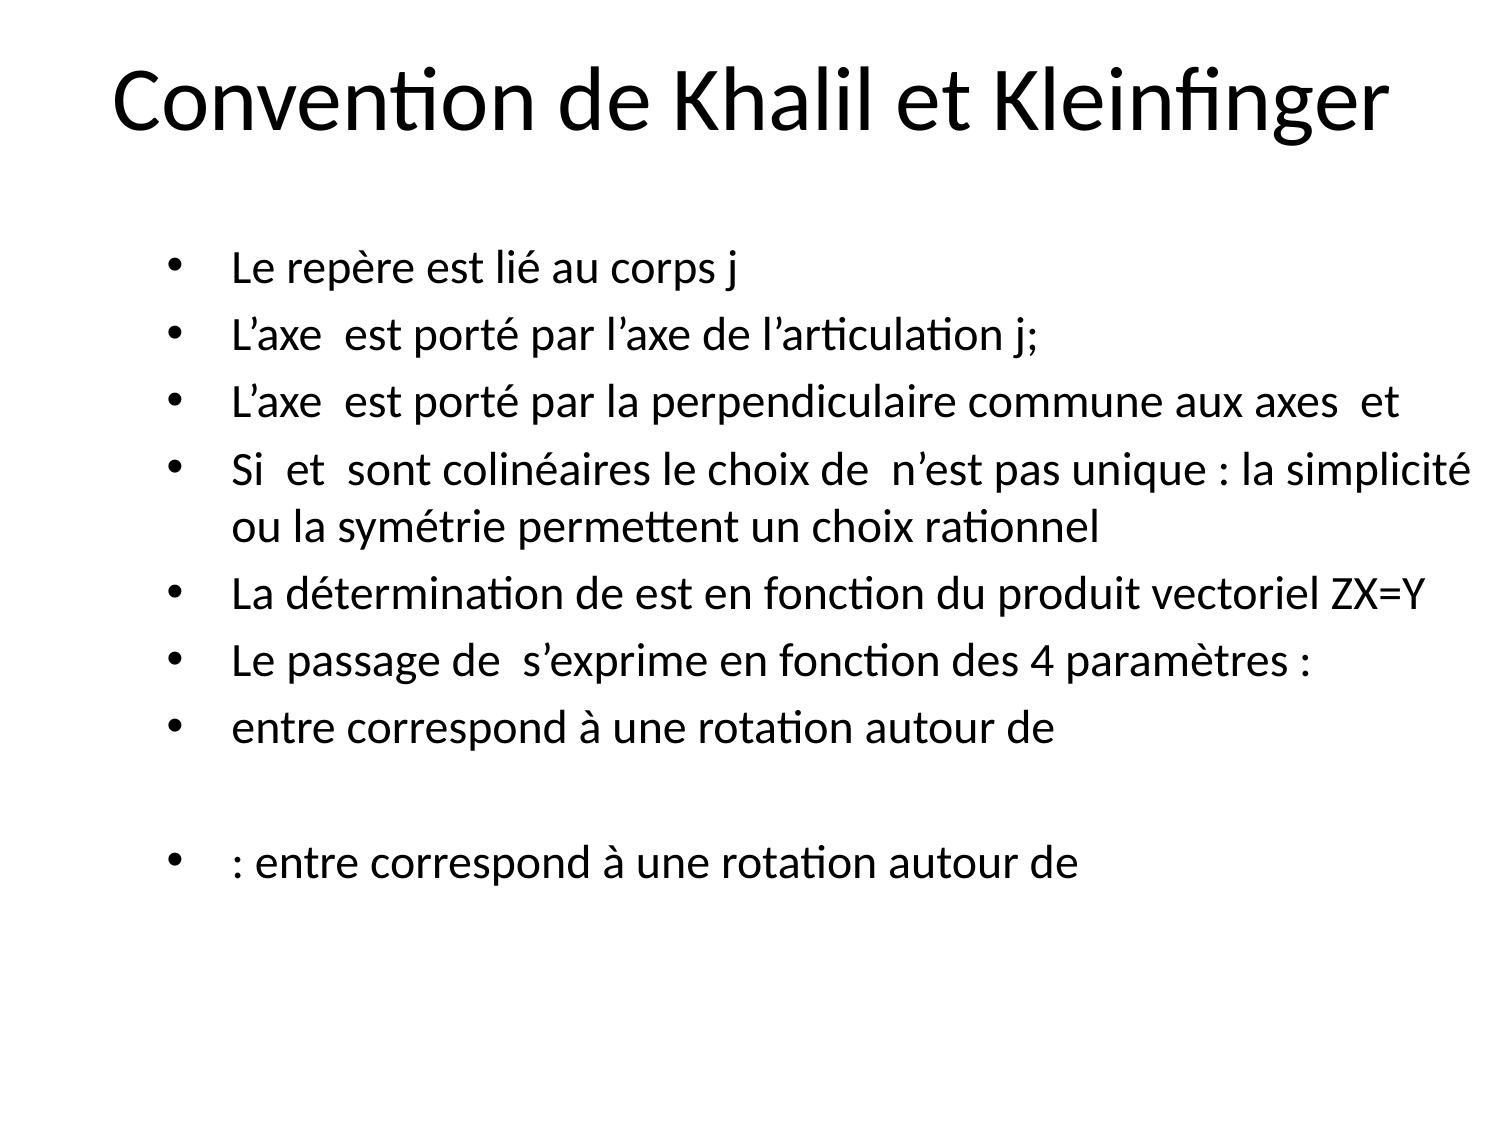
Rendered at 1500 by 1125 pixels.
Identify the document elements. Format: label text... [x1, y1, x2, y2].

title Convention de Khalil et Kleinfinger [88, 0, 1439, 188]
